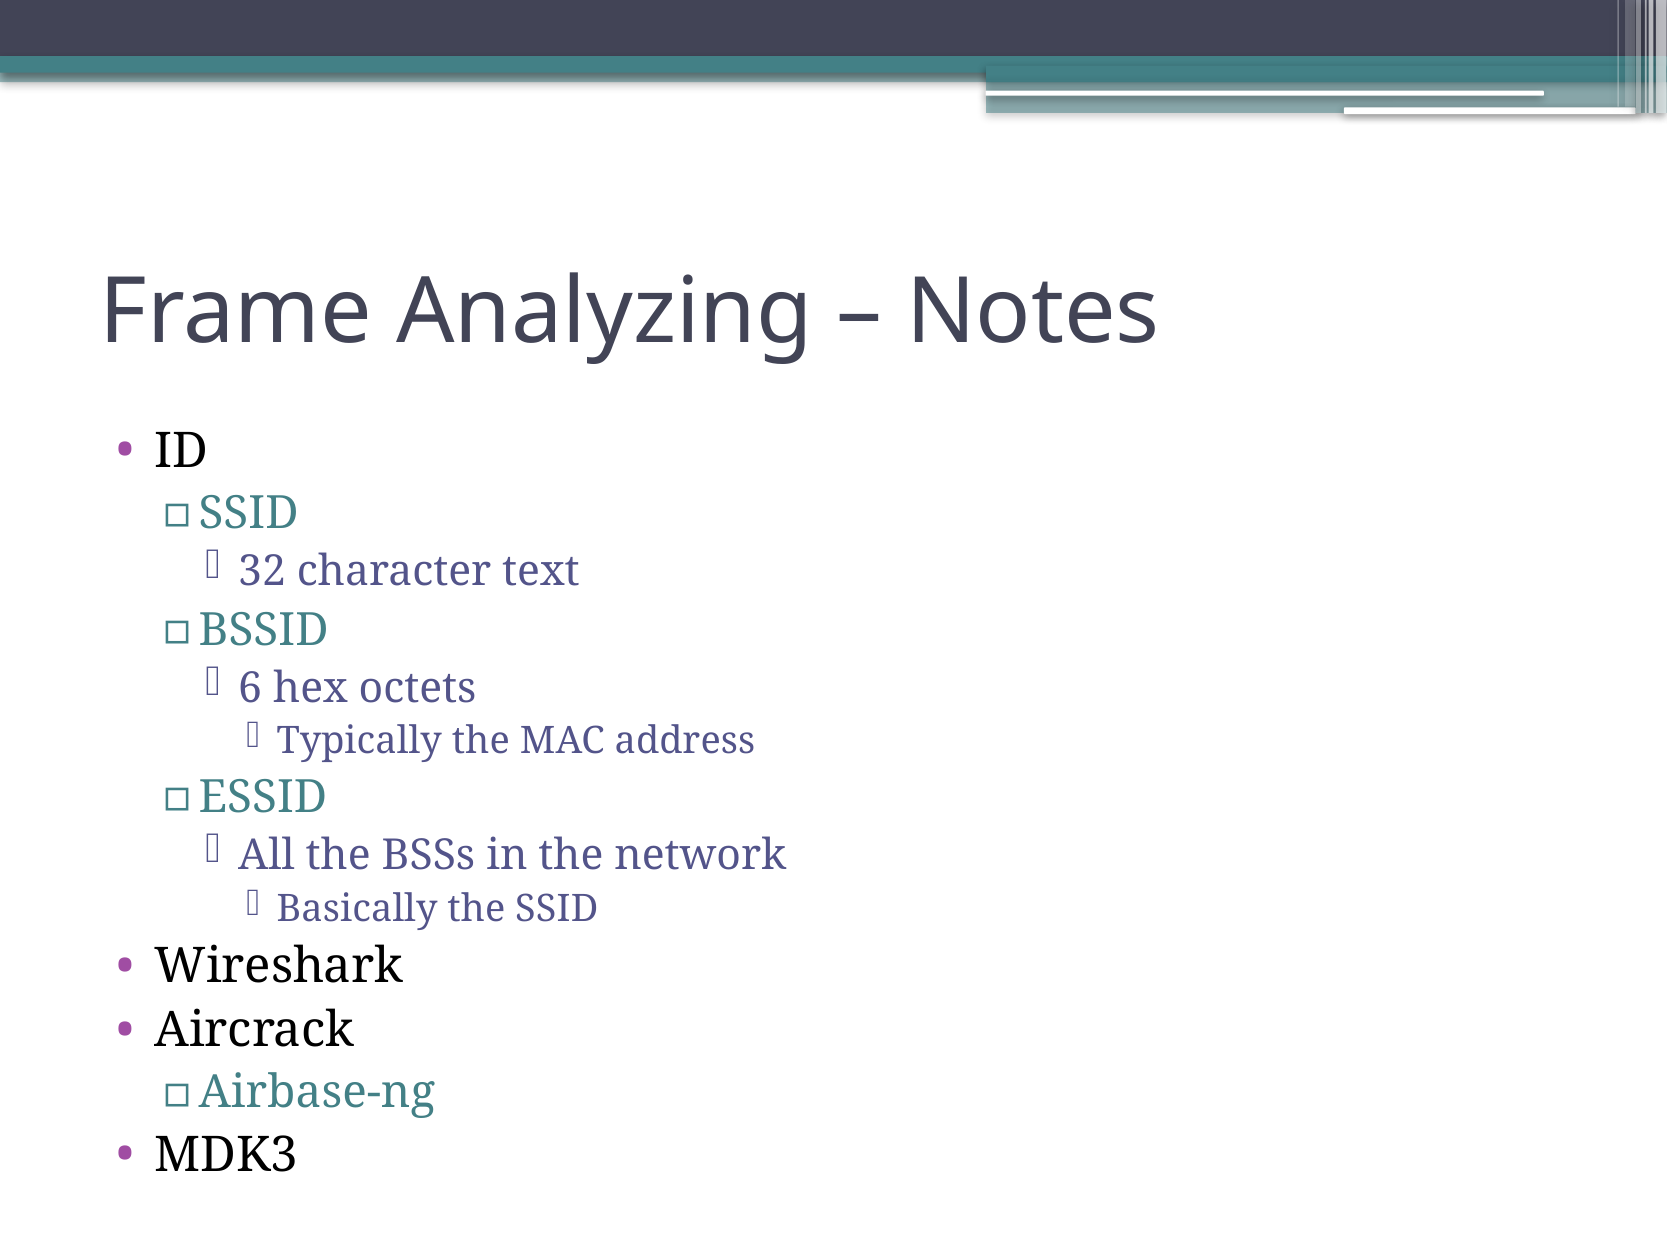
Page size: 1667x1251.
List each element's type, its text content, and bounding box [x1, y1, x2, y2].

list ID SSID 32 character text BSSID 6 hex octets Typically the MAC address ESSID All the BSSs in the network Basically the SSID Wireshark Aircrack Airbase-ng MDK3 [83, 410, 1584, 1199]
title Frame Analyzing – Notes [83, 208, 1584, 403]
